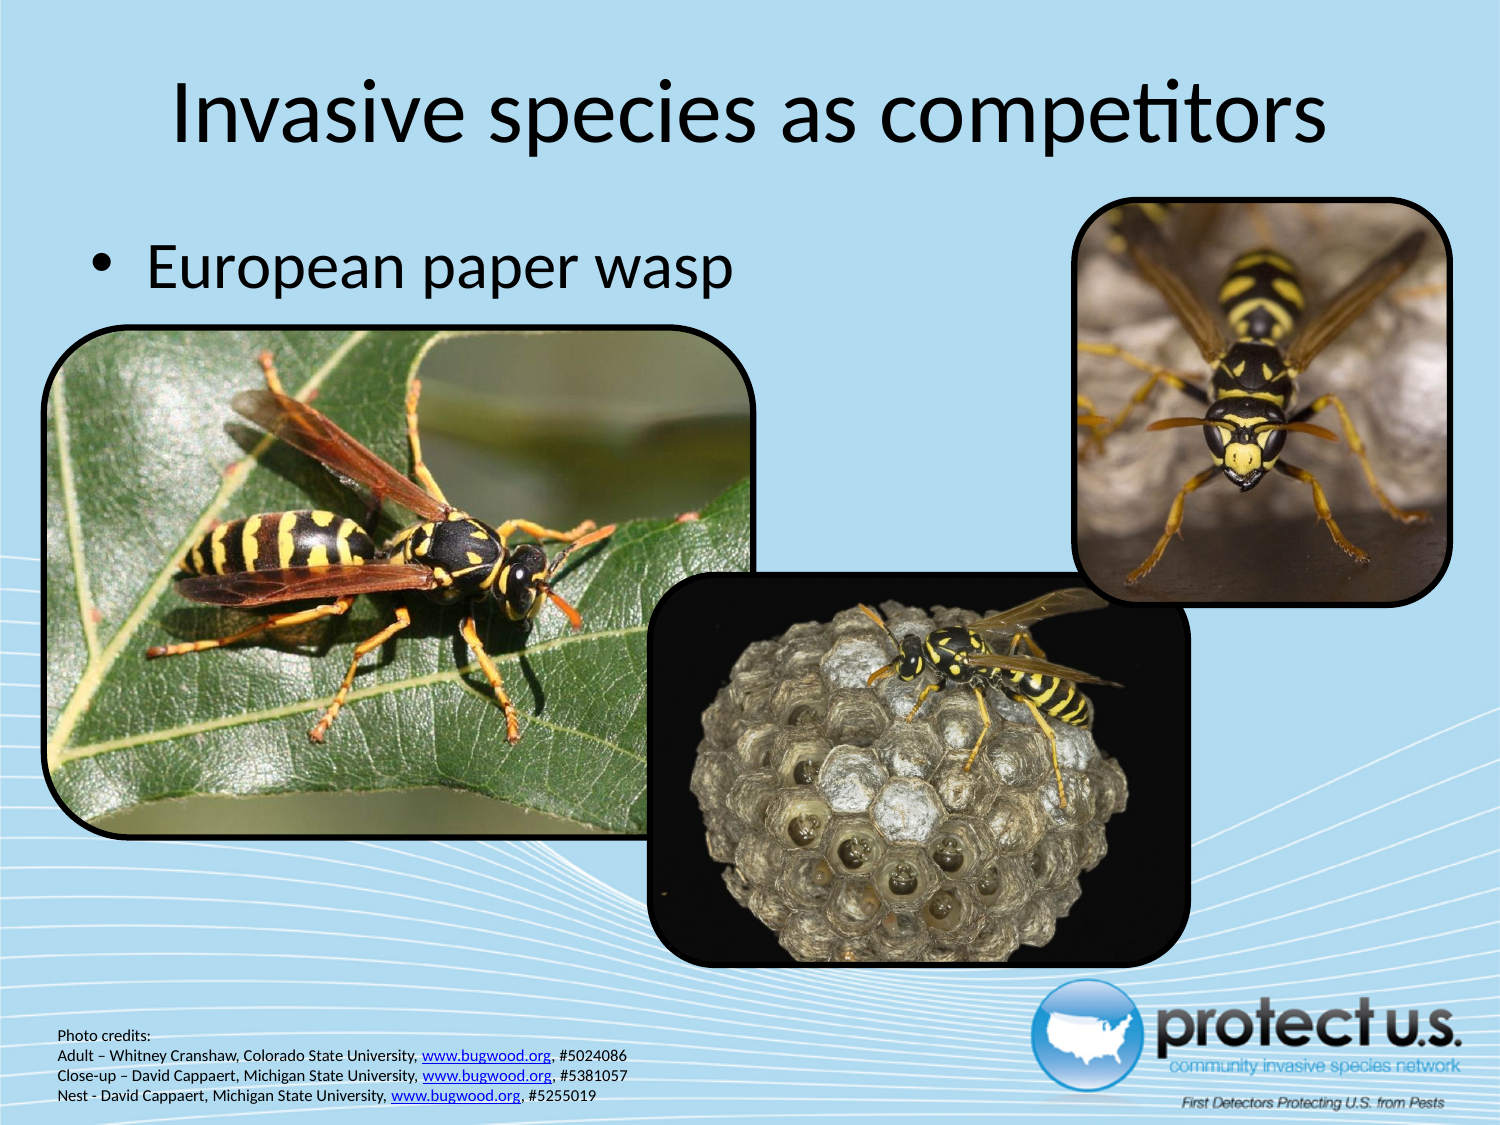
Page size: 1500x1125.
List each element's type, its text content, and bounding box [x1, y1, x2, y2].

text_box Photo credits: Adult – Whitney Cranshaw, Colorado State University, www.bugwood.org, #5024086 Close-up – David Cappaert, Michigan State University, www.bugwood.org, #5381057 Nest - David Cappaert, Michigan State University, www.bugwood.org, #5255019 [42, 1017, 919, 1112]
list European paper wasp [75, 214, 770, 325]
title Invasive species as competitors [75, 12, 1425, 200]
picture [0, 0, 1500, 1125]
